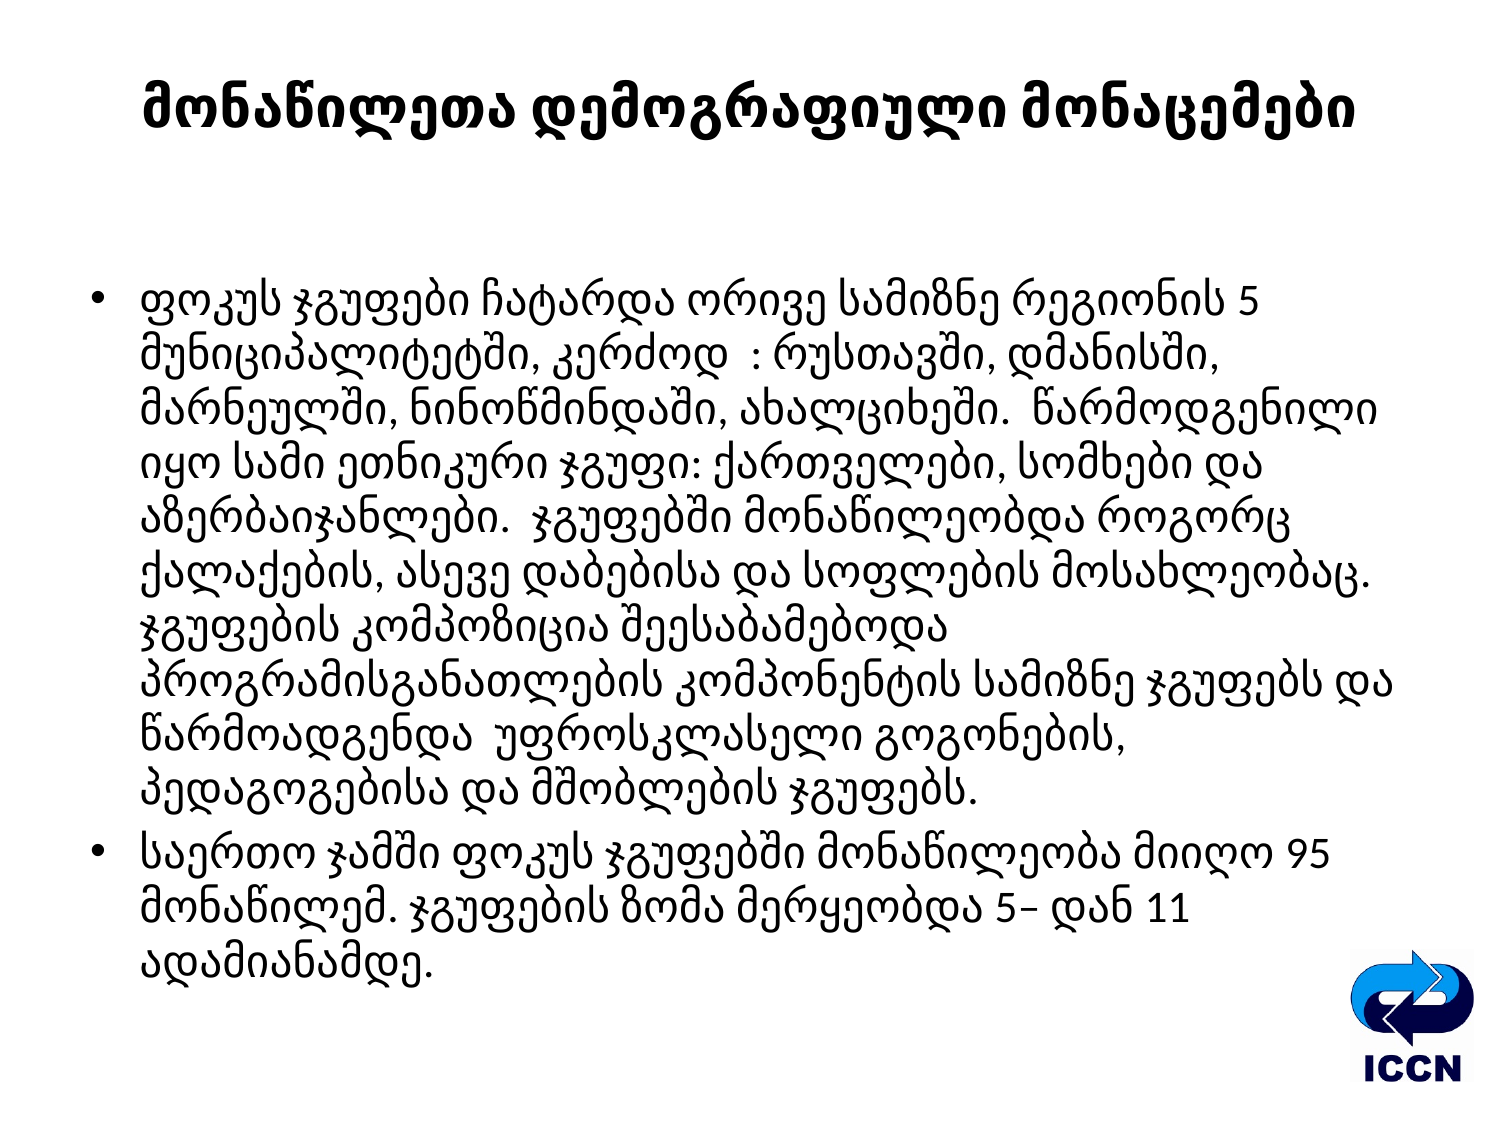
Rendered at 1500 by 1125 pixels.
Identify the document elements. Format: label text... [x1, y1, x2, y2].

title მონაწილეთა დემოგრაფიული მონაცემები [75, 45, 1425, 233]
list ფოკუს ჯგუფები ჩატარდა ორივე სამიზნე რეგიონის 5 მუნიციპალიტეტში, კერძოდ : რუსთავში, დმანისში, მარნეულში, ნინოწმინდაში, ახალციხეში. წარმოდგენილი იყო სამი ეთნიკური ჯგუფი: ქართველები, სომხები და აზერბაიჯანლები. ჯგუფებში მონაწილეობდა როგორც ქალაქების, ასევე დაბებისა და სოფლების მოსახლეობაც. ჯგუფების კომპოზიცია შეესაბამებოდა პროგრამისგანათლების კომპონენტის სამიზნე ჯგუფებს და წარმოადგენდა უფროსკლასელი გოგონების, პედაგოგებისა და მშობლების ჯგუფებს. საერთო ჯამში ფოკუს ჯგუფებში მონაწილეობა მიიღო 95 მონაწილემ. ჯგუფების ზომა მერყეობდა 5– დან 11 ადამიანამდე. [75, 262, 1425, 1005]
picture [1349, 949, 1474, 1082]
